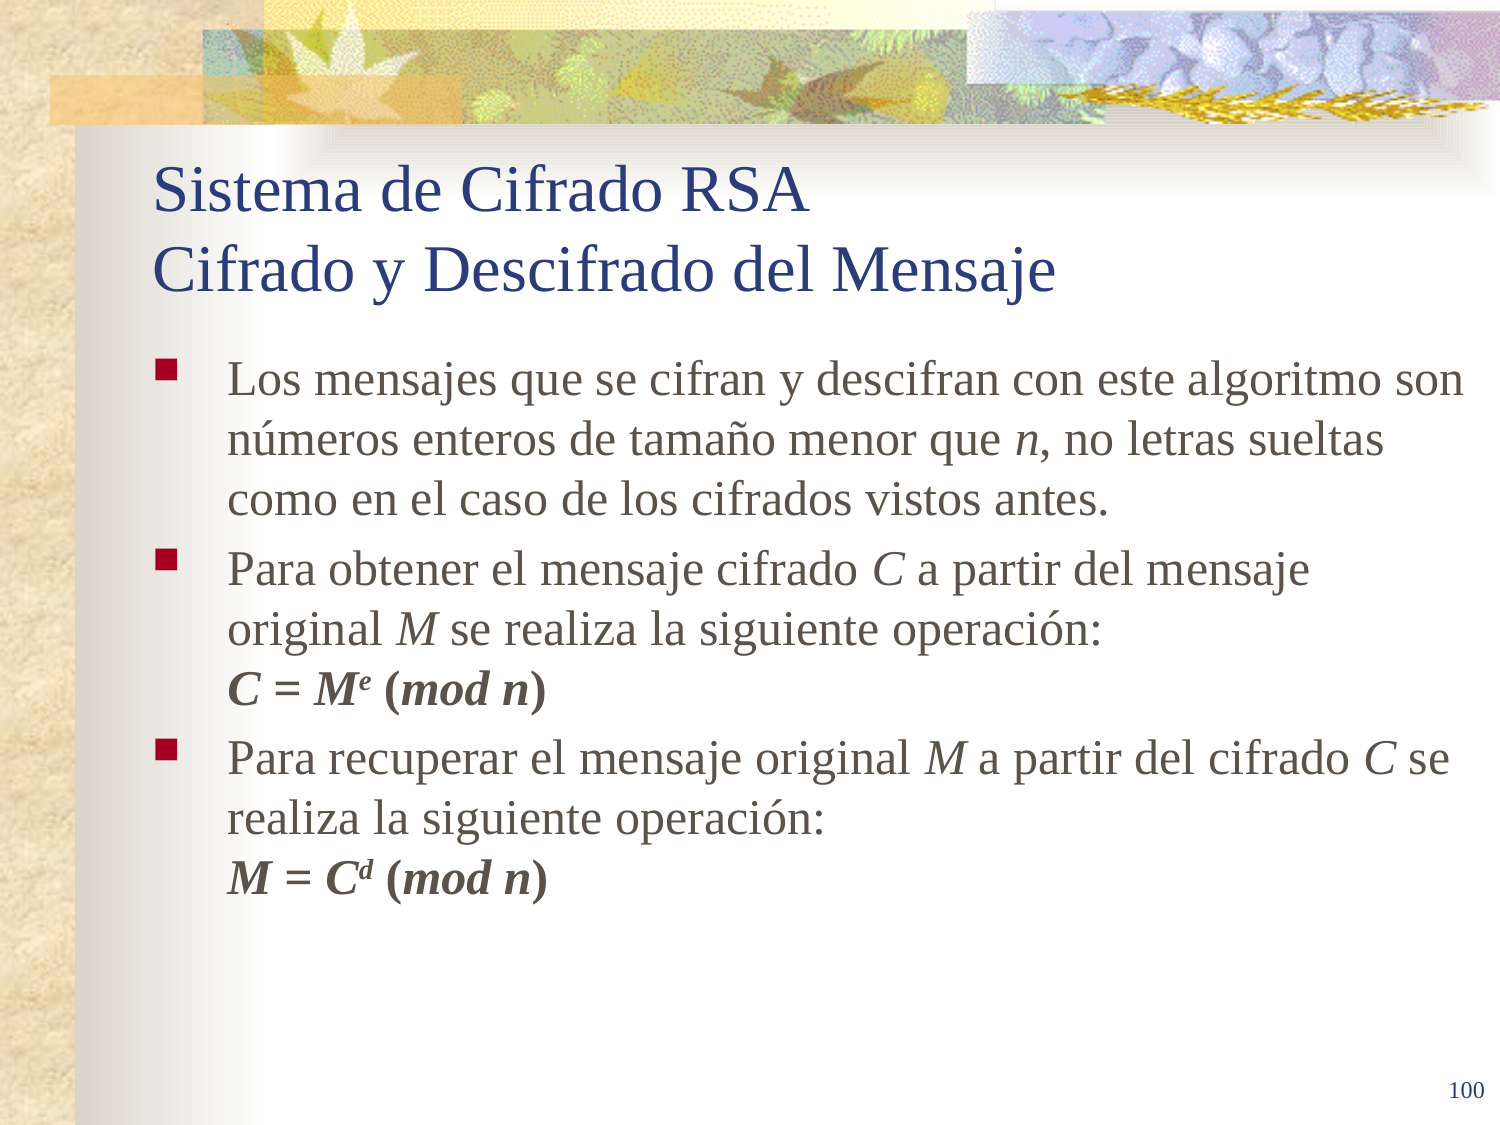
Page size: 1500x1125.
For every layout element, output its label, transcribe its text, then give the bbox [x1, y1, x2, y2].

picture [0, 0, 1500, 1125]
slide_number 100 [1349, 1051, 1500, 1125]
list Los mensajes que se cifran y descifran con este algoritmo son números enteros de tamaño menor que n, no letras sueltas como en el caso de los cifrados vistos antes. Para obtener el mensaje cifrado C a partir del mensaje original M se realiza la siguiente operación: C = Me (mod n) Para recuperar el mensaje original M a partir del cifrado C se realiza la siguiente operación: M = Cd (mod n) [137, 337, 1500, 1013]
title Sistema de Cifrado RSA Cifrado y Descifrado del Mensaje [137, 87, 1500, 313]
